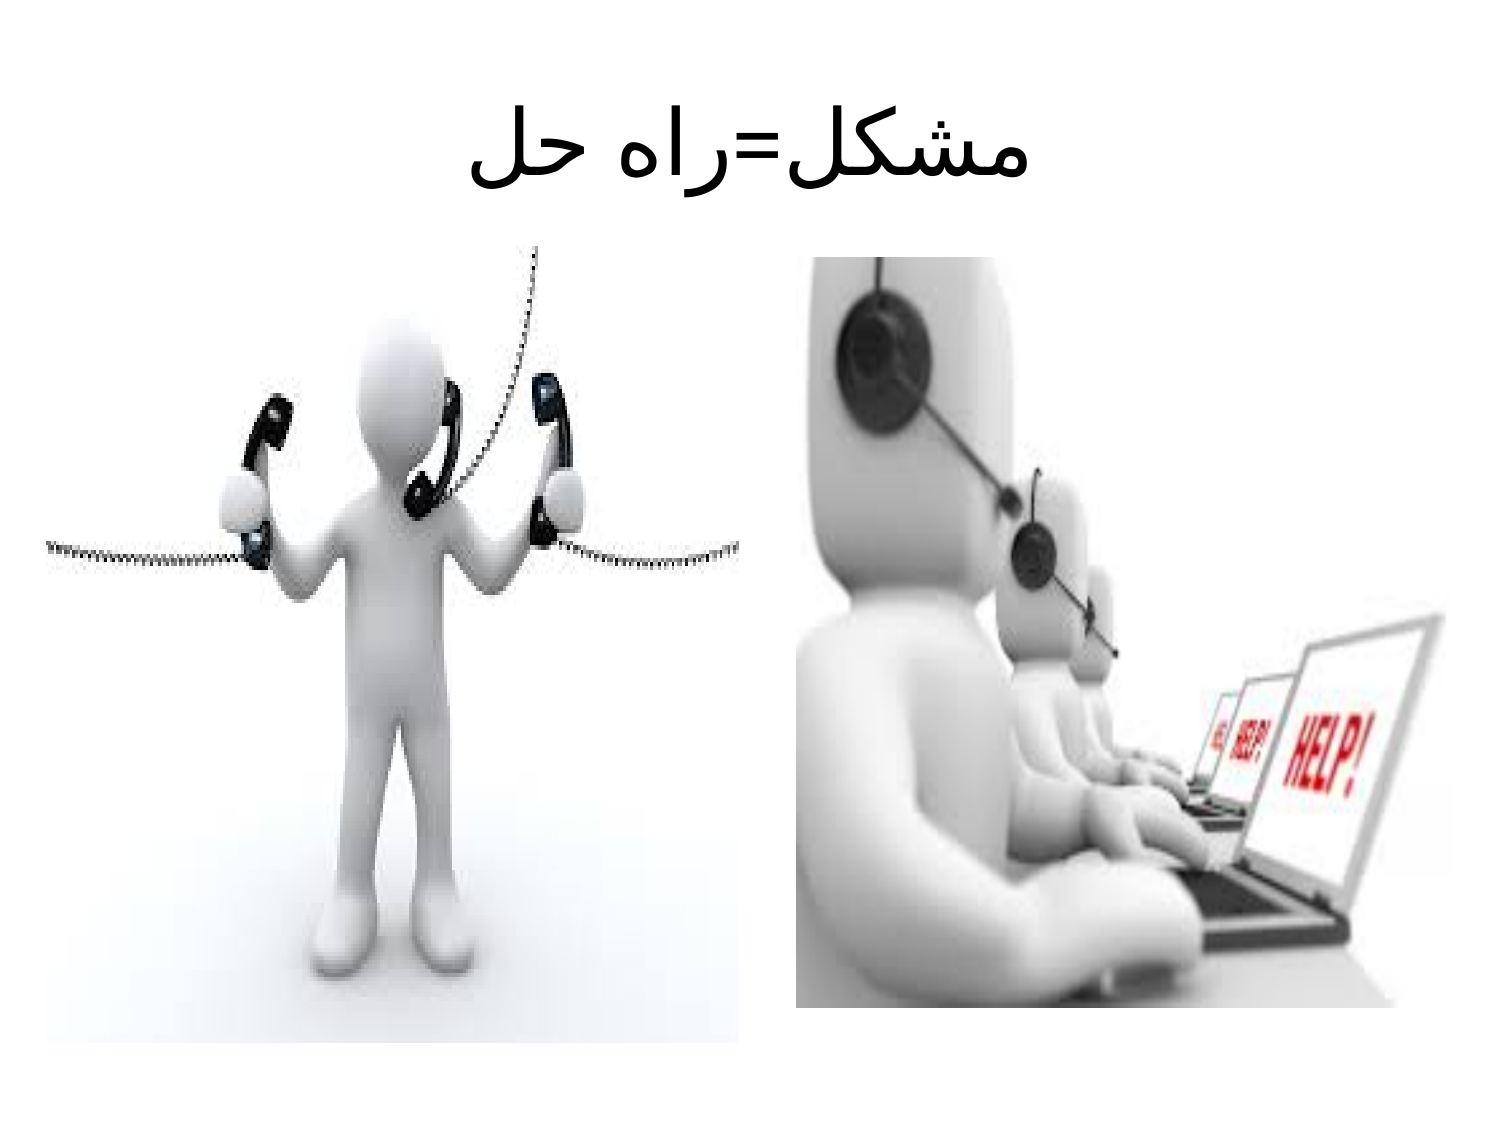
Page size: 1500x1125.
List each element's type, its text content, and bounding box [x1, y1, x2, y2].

title مشکل=راه حل [75, 45, 1425, 233]
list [796, 257, 1454, 1008]
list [46, 245, 739, 1044]
